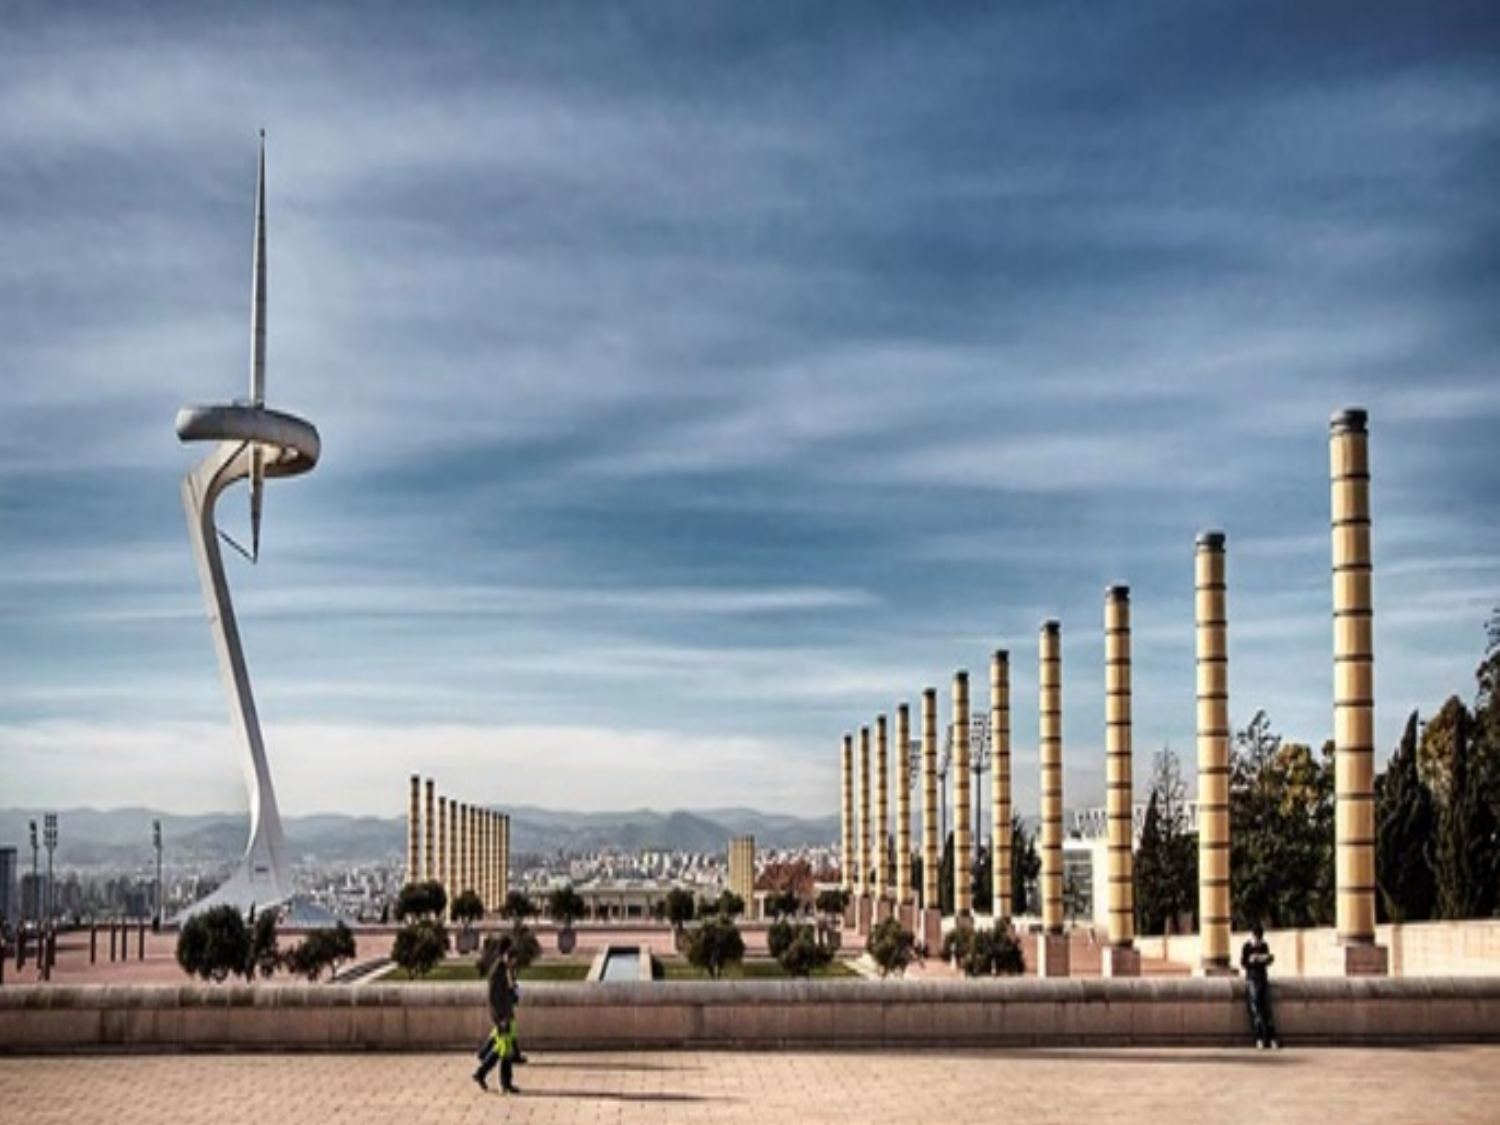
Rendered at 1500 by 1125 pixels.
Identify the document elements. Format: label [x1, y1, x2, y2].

list [0, 0, 1500, 1125]
